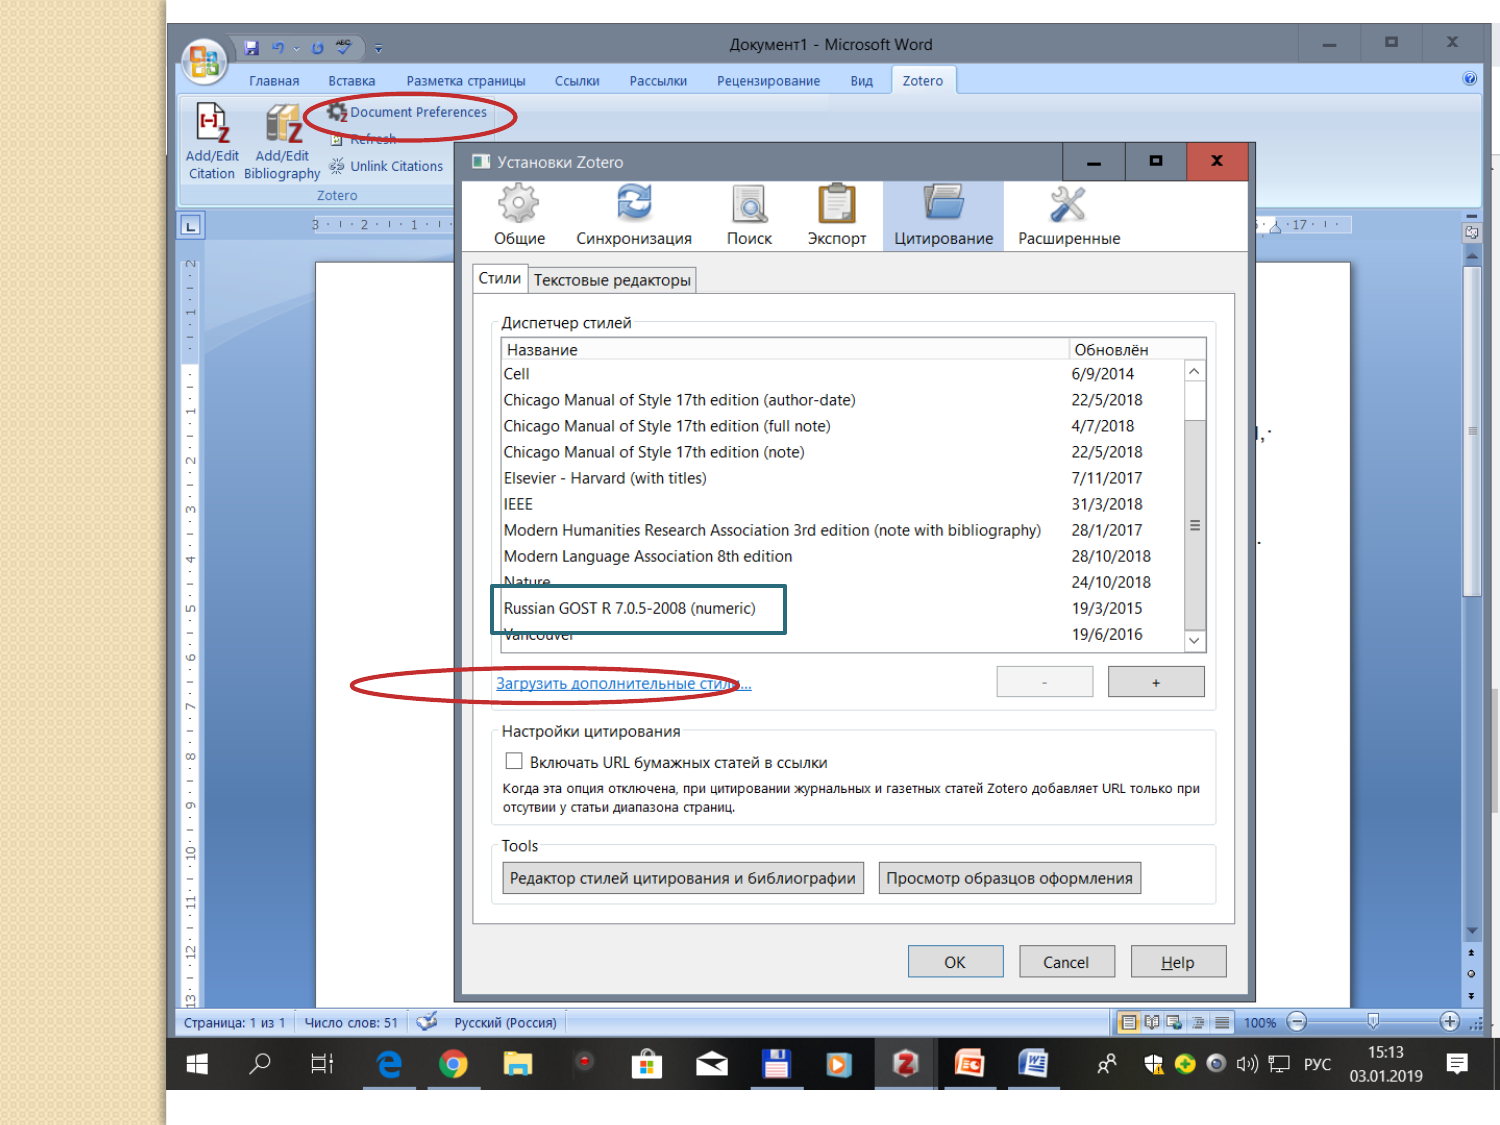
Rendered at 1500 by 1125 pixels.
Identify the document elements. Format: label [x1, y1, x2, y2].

picture [166, 23, 1500, 1091]
